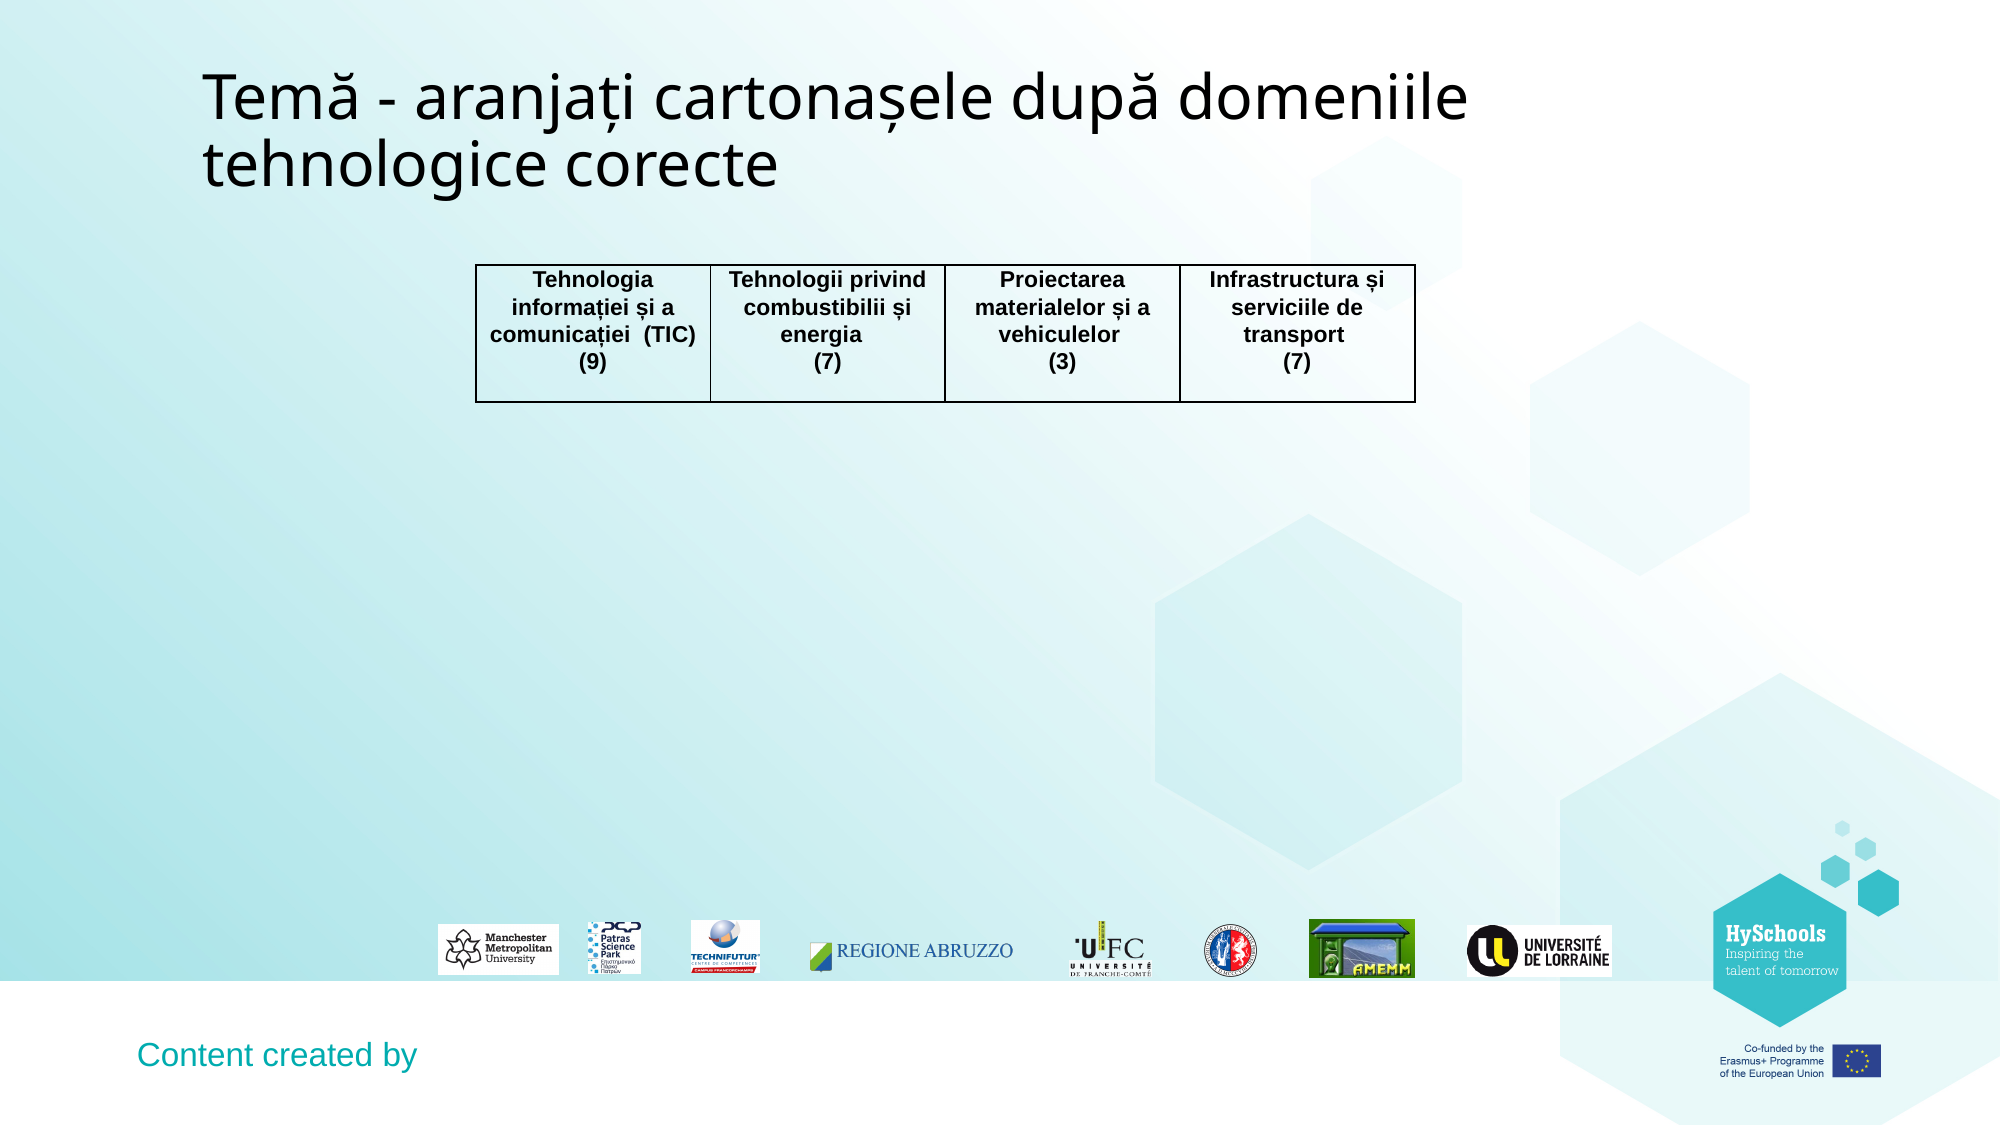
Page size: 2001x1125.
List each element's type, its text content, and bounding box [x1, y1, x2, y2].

picture [0, 0, 2000, 1125]
text_box Temă - aranjați cartonașele după domeniile tehnologice corecte [187, 0, 1813, 226]
table_header Tehnologii privind combustibilii și energia (7) [711, 266, 944, 401]
table_header Infrastructura și serviciile de transport (7) [1181, 266, 1414, 401]
table_header Proiectarea materialelor și a vehiculelor (3) [946, 266, 1179, 401]
table_header Tehnologia informației și a comunicației (TIC) (9) [477, 266, 710, 401]
